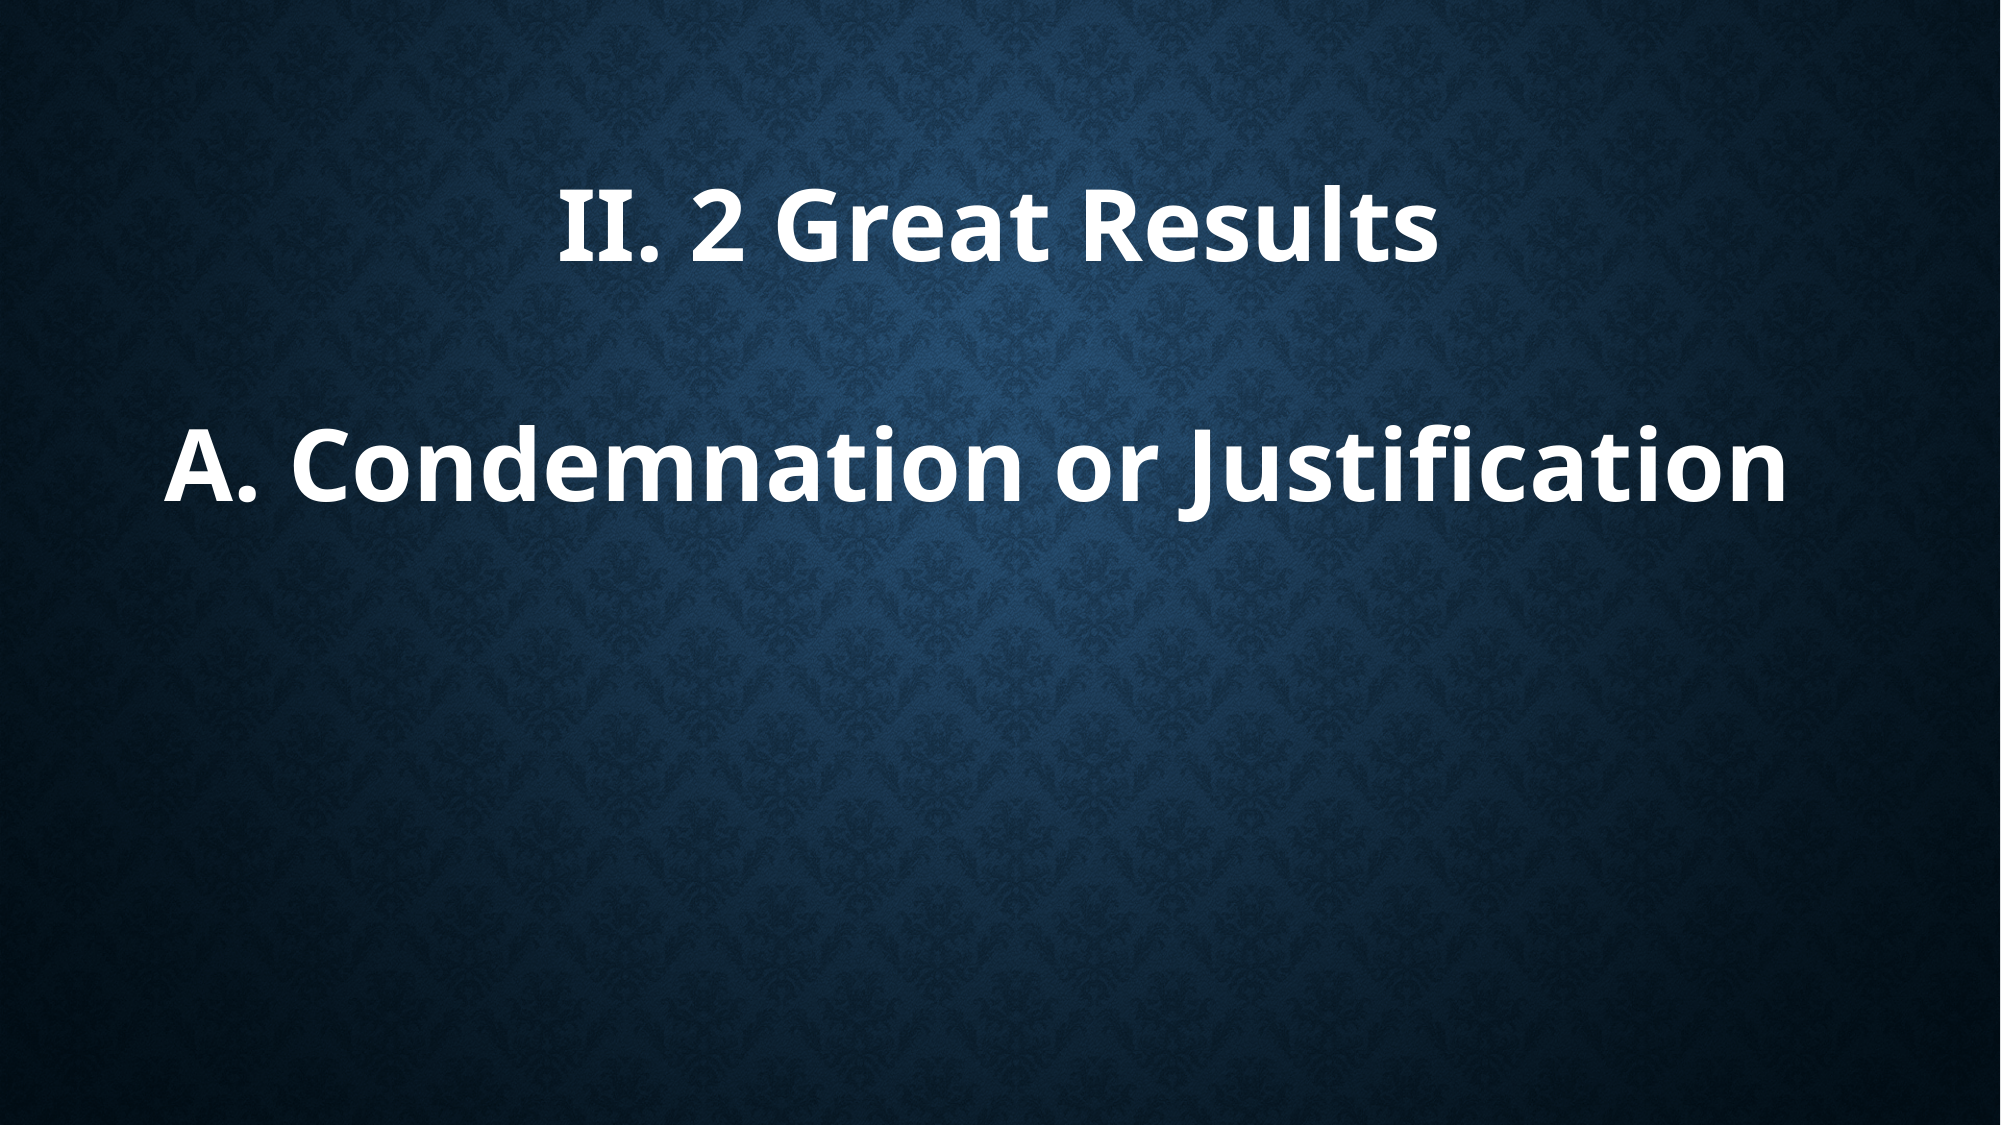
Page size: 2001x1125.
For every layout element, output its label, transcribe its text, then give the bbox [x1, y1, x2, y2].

text_box II. 2 Great Results A. Condemnation or Justification [0, 154, 2000, 889]
